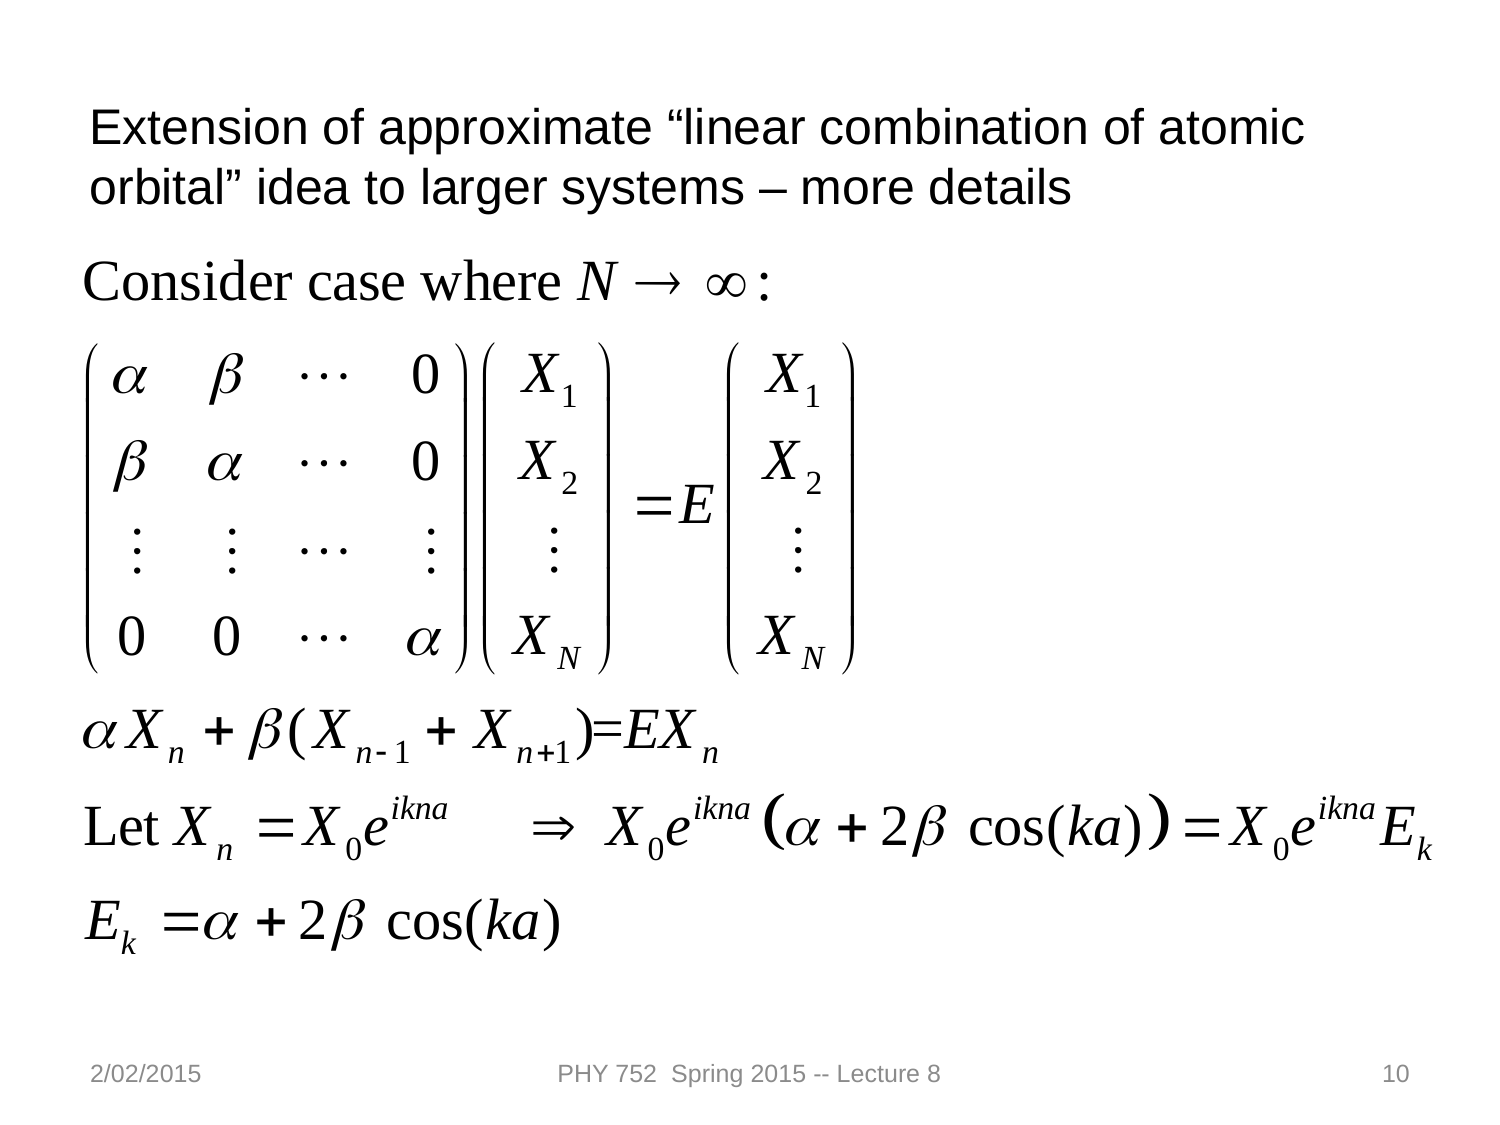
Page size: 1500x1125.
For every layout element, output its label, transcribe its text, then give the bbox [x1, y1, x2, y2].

text_box Extension of approximate “linear combination of atomic orbital” idea to larger systems – more details [75, 87, 1388, 223]
footer PHY 752 Spring 2015 -- Lecture 8 [512, 1042, 988, 1103]
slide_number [75, 1042, 425, 1103]
slide_number 10 [1074, 1042, 1425, 1103]
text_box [77, 249, 1445, 963]
